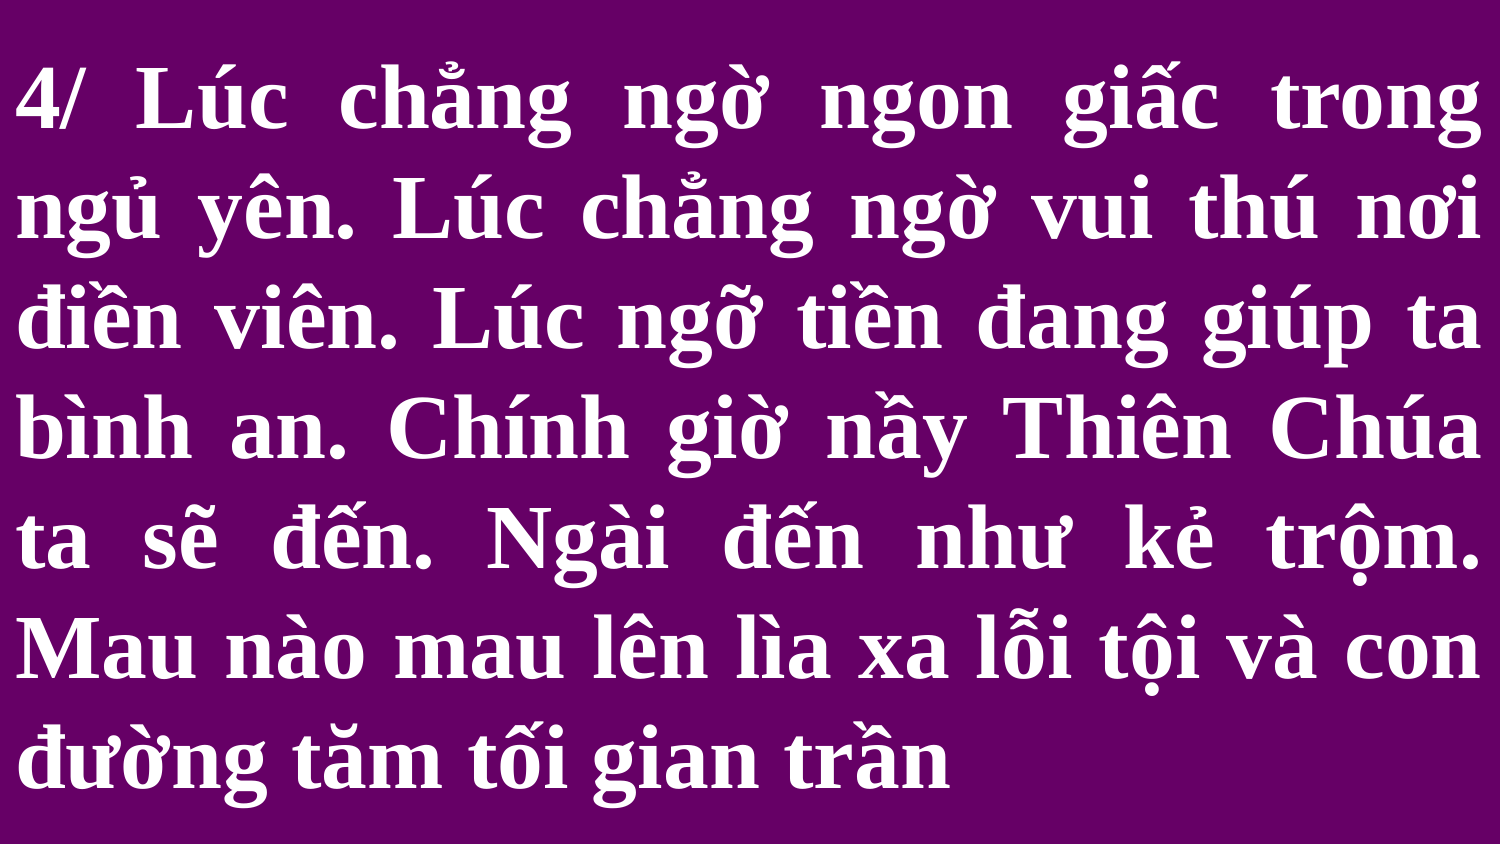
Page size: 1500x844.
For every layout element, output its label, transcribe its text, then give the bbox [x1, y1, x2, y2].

title 4/ Lúc chẳng ngờ ngon giấc trong ngủ yên. Lúc chẳng ngờ vui thú nơi điền viên. Lúc ngỡ tiền đang giúp ta bình an. Chính giờ nầy Thiên Chúa ta sẽ đến. Ngài đến như kẻ trộm. Mau nào mau lên lìa xa lỗi tội và con đường tăm tối gian trần [0, 0, 1500, 844]
